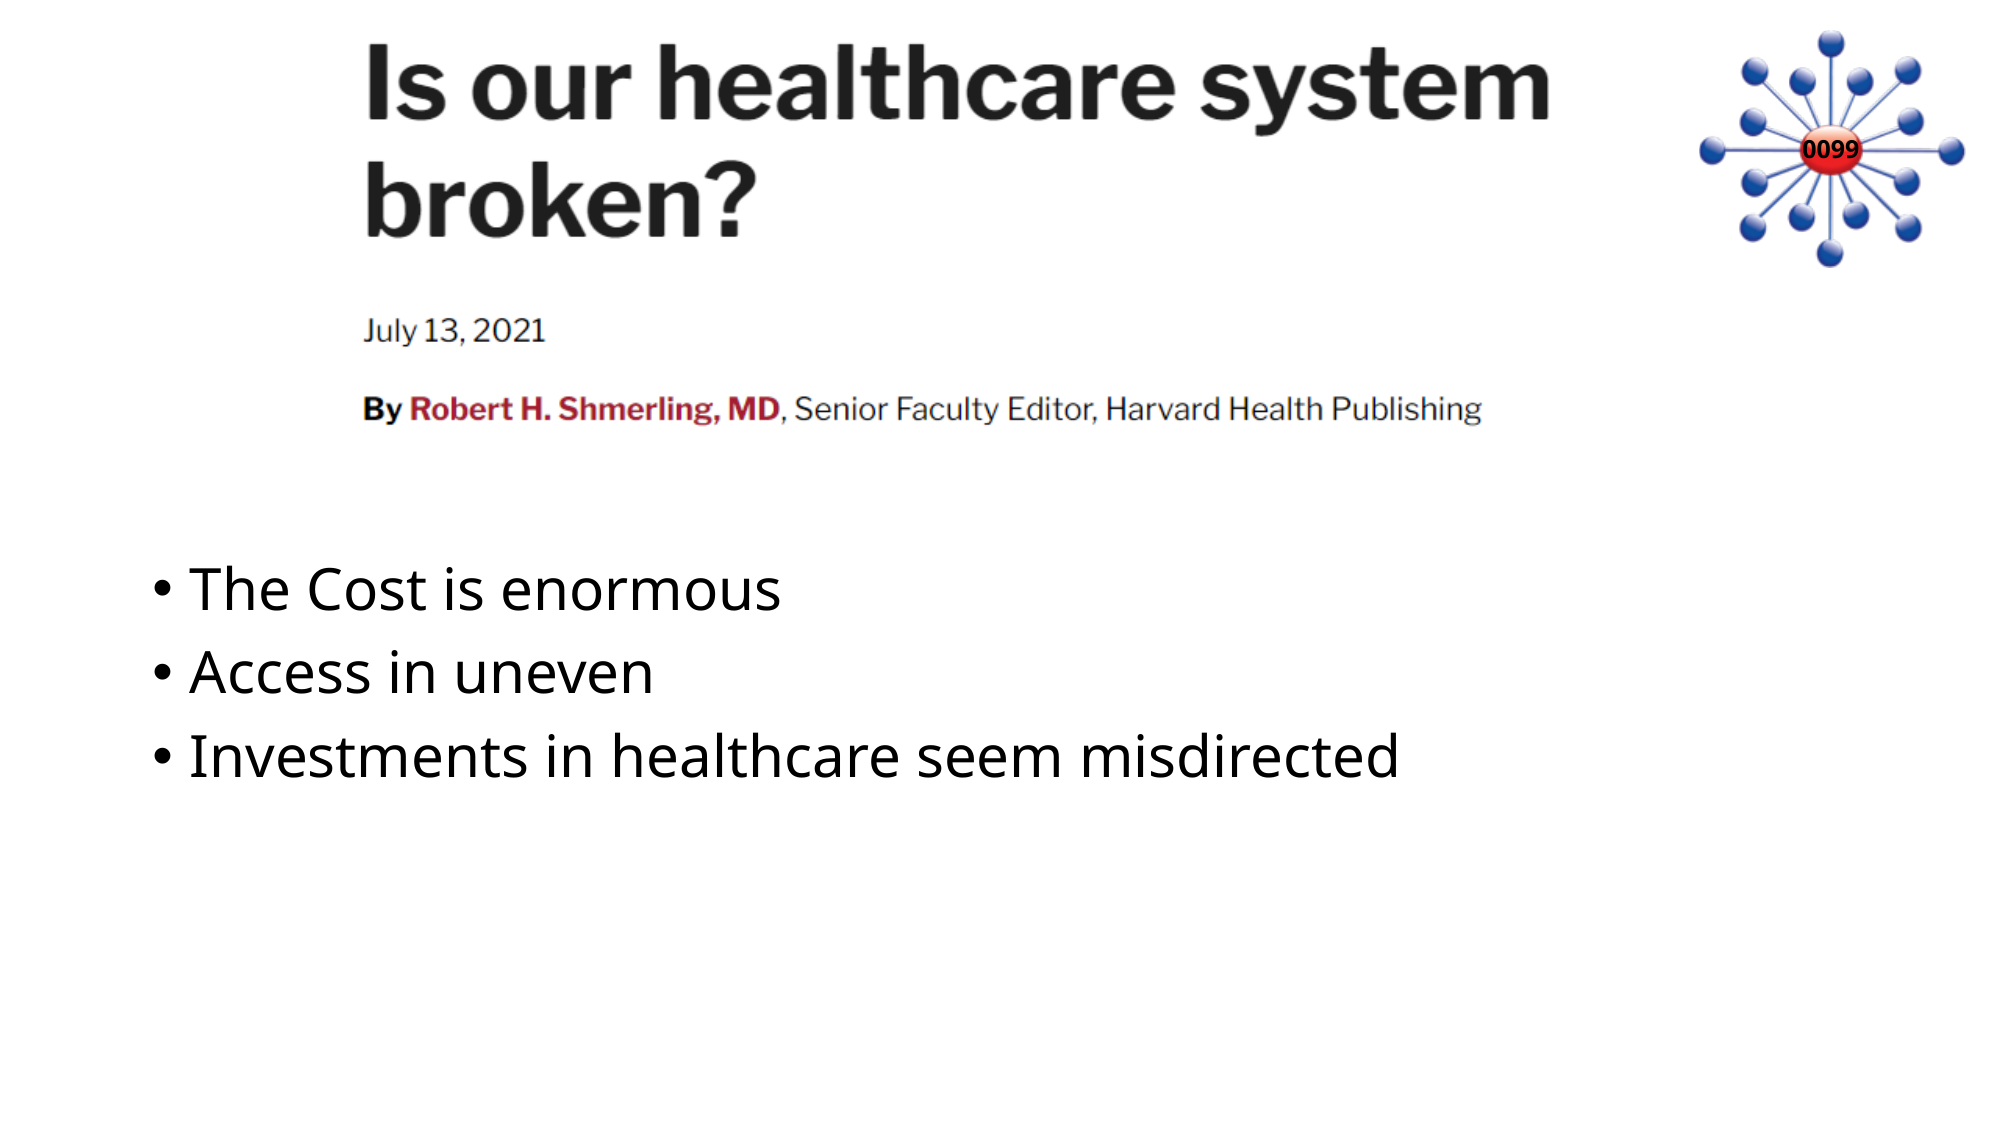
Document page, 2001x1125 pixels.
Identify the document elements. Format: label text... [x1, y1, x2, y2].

picture [269, 0, 1596, 461]
list The Cost is enormous Access in uneven Investments in healthcare seem misdirected [137, 552, 1863, 1014]
picture [1699, 30, 1966, 268]
